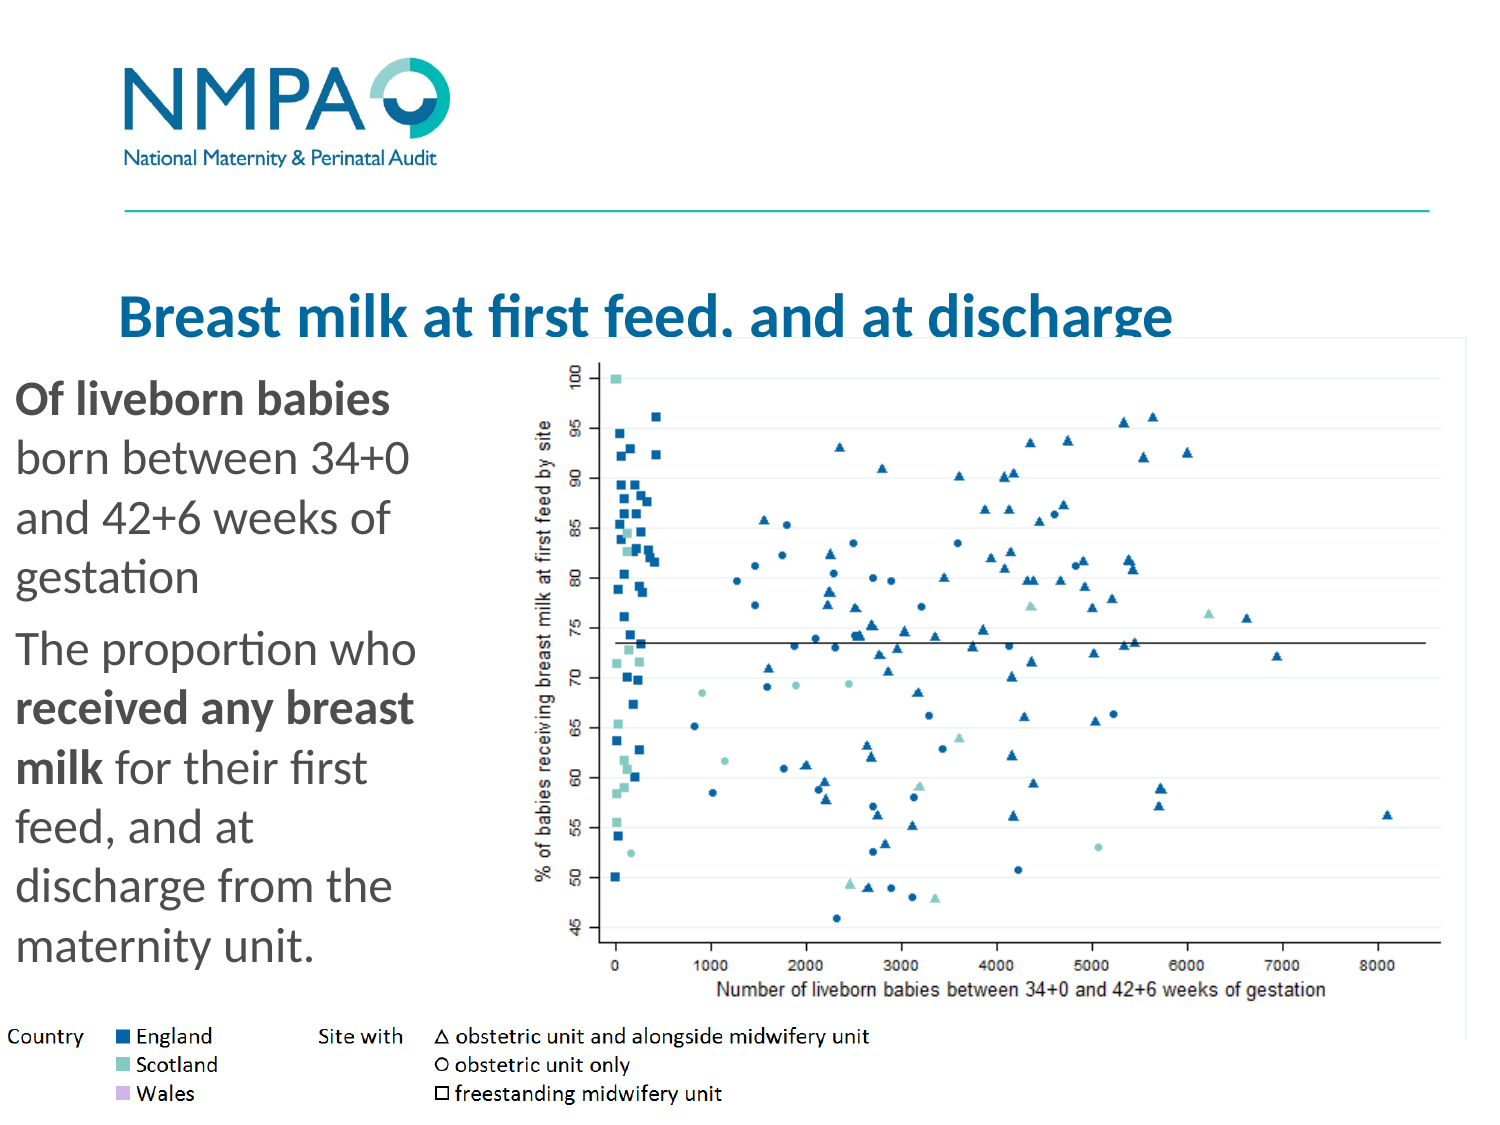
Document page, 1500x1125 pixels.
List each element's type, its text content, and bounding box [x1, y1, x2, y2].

picture [0, 337, 1467, 1125]
picture [0, 0, 1500, 235]
list Of liveborn babies born between 34+0 and 42+6 weeks of gestation The proportion who received any breast milk for their first feed, and at discharge from the maternity unit. [0, 358, 470, 984]
title Breast milk at first feed, and at discharge [103, 202, 1397, 359]
